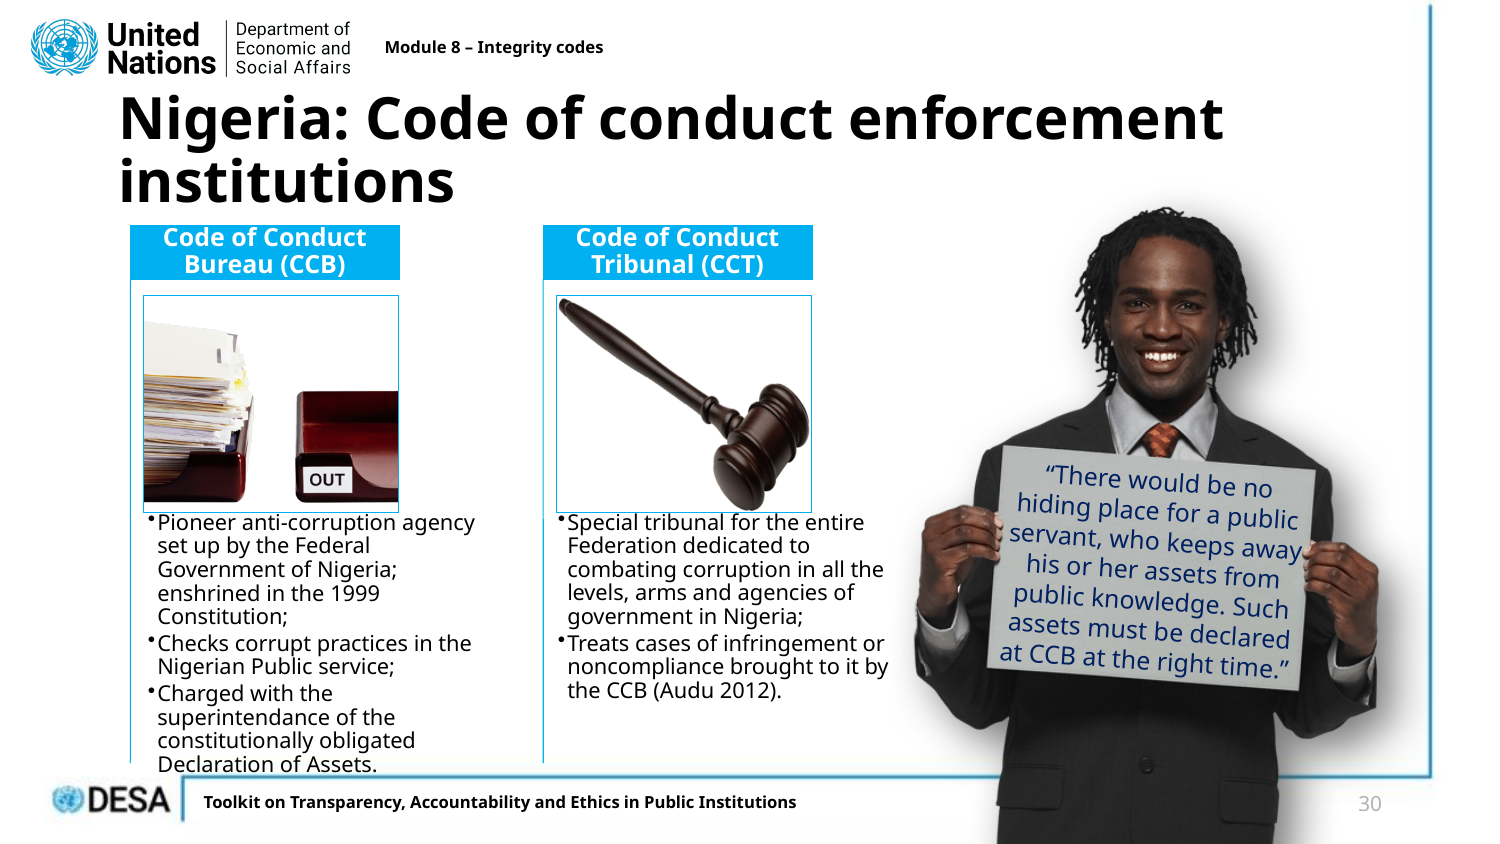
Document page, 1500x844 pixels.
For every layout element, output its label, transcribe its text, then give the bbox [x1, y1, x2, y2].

picture [282, 764, 289, 771]
footer Module 8 – Integrity codes [369, 14, 1398, 80]
title Nigeria: Code of conduct enforcement institutions [103, 95, 1397, 208]
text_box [130, 225, 891, 764]
picture [0, 0, 1500, 844]
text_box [891, 183, 1402, 844]
picture [161, 764, 170, 770]
picture [250, 764, 257, 771]
